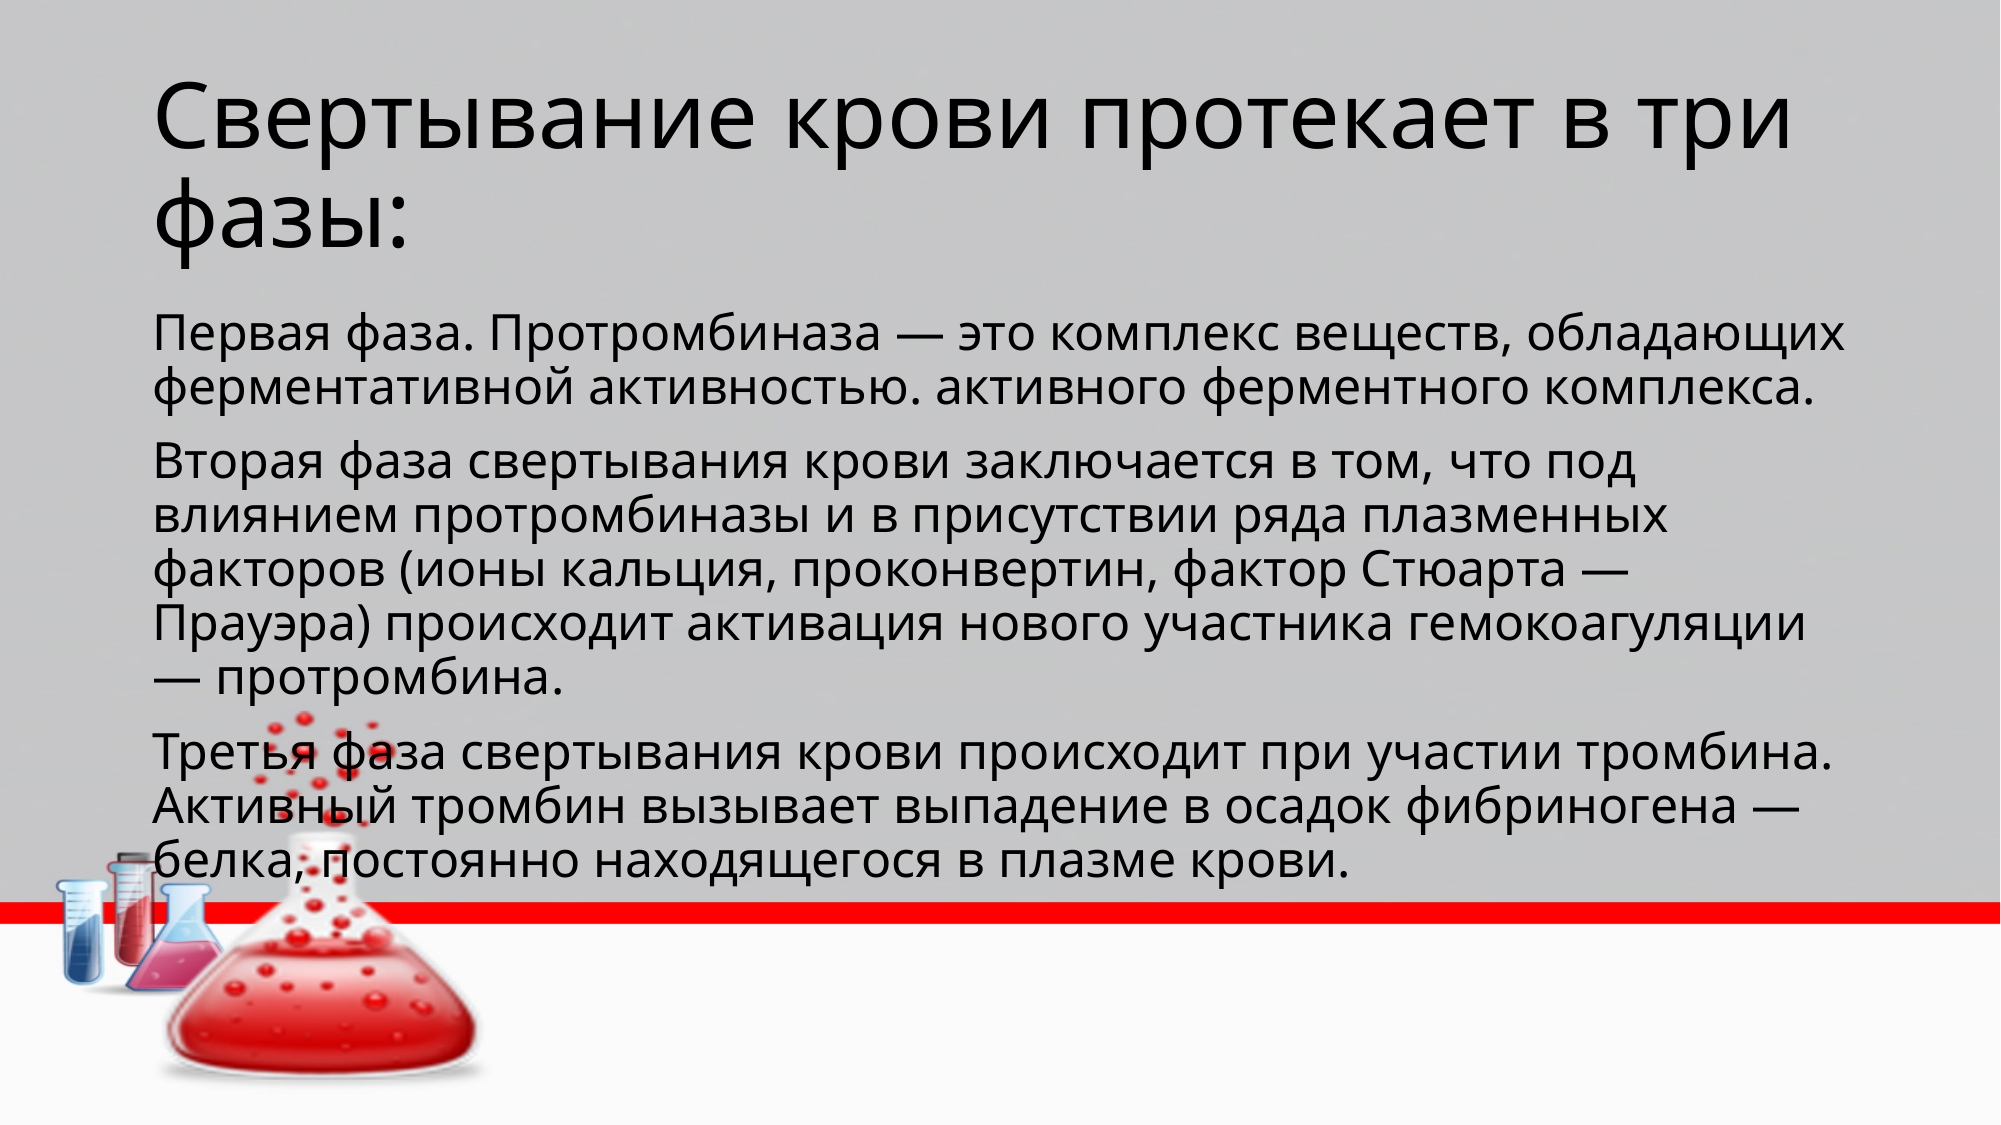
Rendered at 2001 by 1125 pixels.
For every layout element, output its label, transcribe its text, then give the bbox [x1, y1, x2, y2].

title Свертывание крови протекает в три фазы: [137, 59, 1863, 278]
list Первая фаза. Протромбиназа — это комплекс веществ, обладающих ферментативной активностью. активного ферментного комплекса. Вторая фаза свертывания крови заключается в том, что под влиянием протромбиназы и в присутствии ряда плазменных факторов (ионы кальция, проконвертин, фактор Стюарта — Прауэра) происходит активация нового участника гемокоагуляции — протромбина. Третья фаза свертывания крови происходит при участии тромбина. Активный тромбин вызывает выпадение в осадок фибриногена — белка, постоянно находящегося в плазме крови. [137, 299, 1863, 1014]
picture [0, 0, 2001, 1125]
